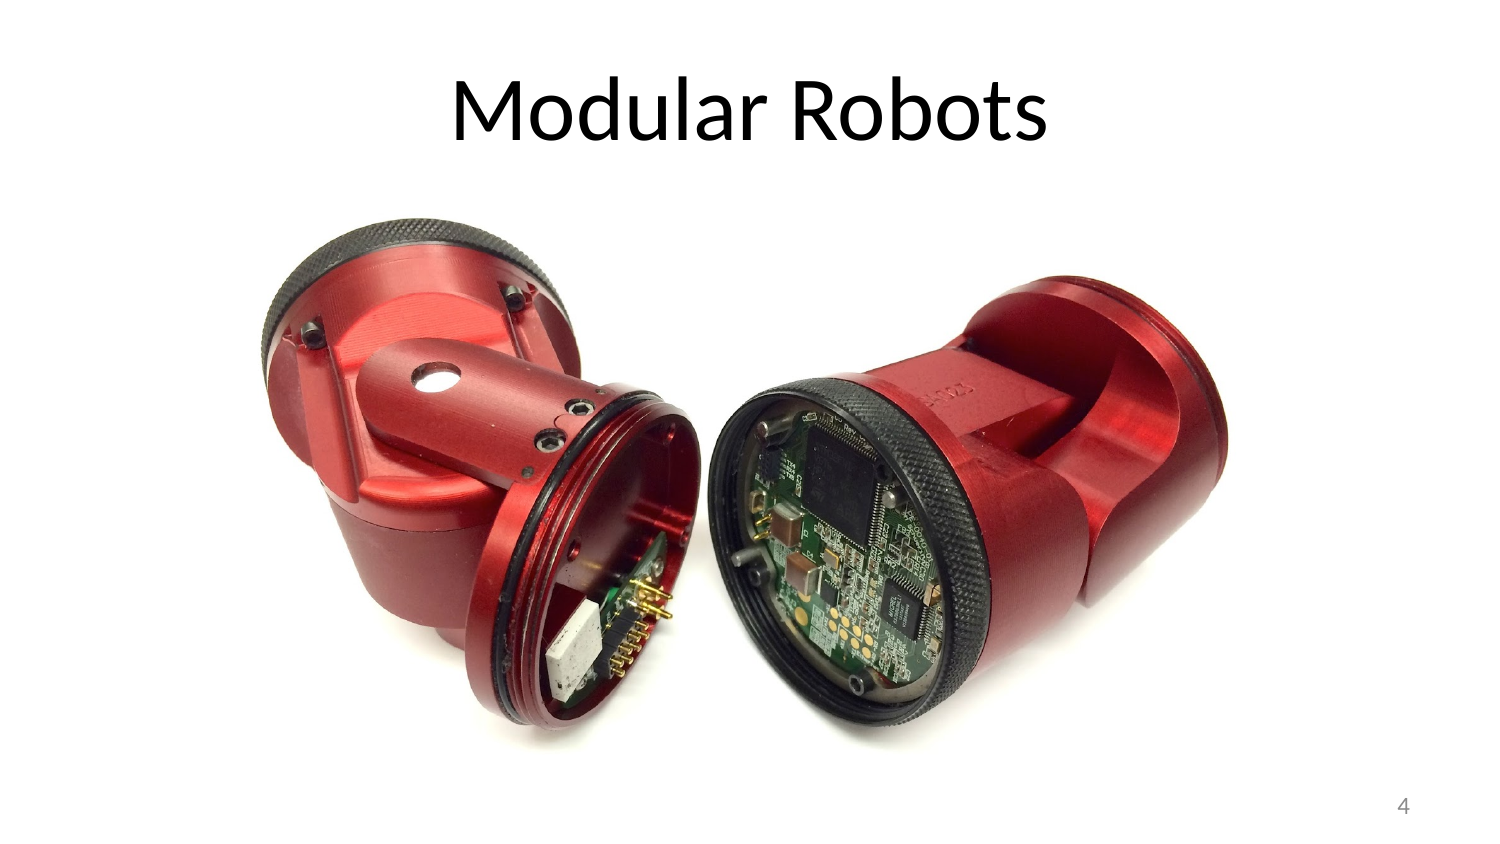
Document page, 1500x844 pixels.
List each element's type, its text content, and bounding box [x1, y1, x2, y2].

title Modular Robots [75, 33, 1425, 175]
picture [237, 159, 1246, 818]
slide_number 4 [1242, 782, 1425, 827]
